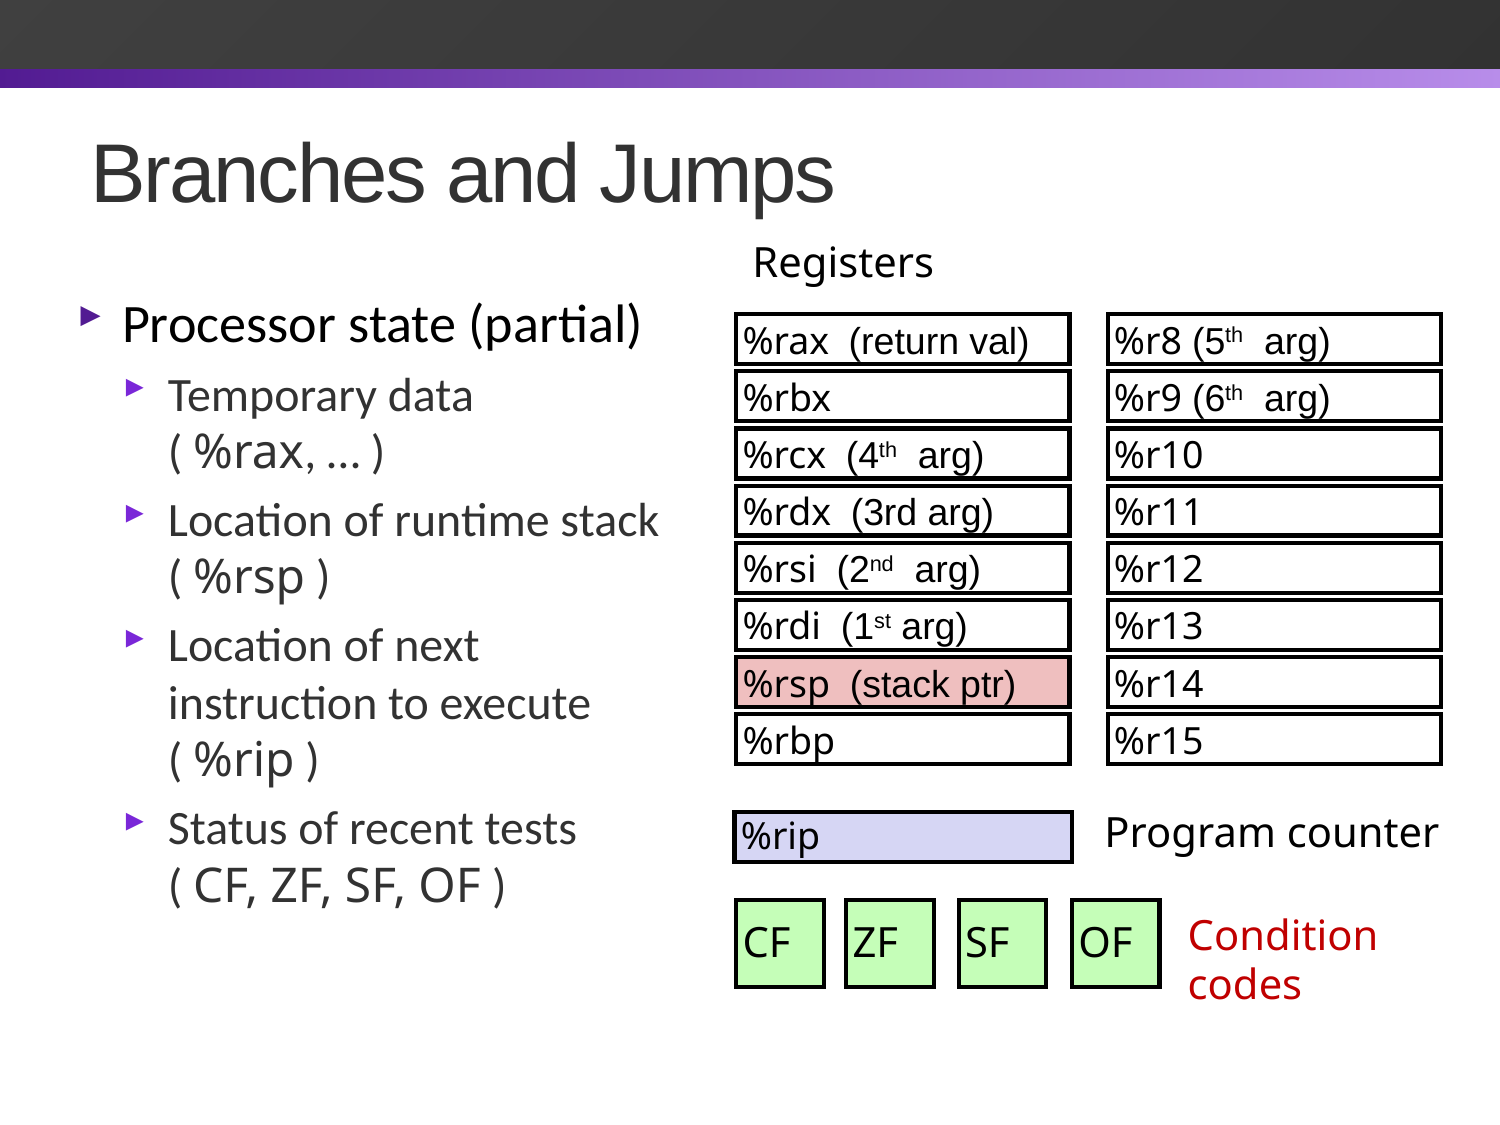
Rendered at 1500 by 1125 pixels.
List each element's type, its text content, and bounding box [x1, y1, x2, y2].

text_box Processor state (partial) Temporary data ( %rax, … ) Location of runtime stack ( %rsp ) Location of next instruction to execute ( %rip ) Status of recent tests ( CF, ZF, SF, OF ) [62, 280, 697, 1121]
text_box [736, 314, 1442, 765]
title Branches and Jumps [75, 87, 1425, 250]
text_box CF [736, 900, 824, 988]
text_box %rip [734, 811, 1072, 863]
text_box Program counter [1098, 800, 1446, 863]
text_box SF [958, 900, 1047, 988]
text_box ZF [846, 900, 934, 988]
text_box Registers [746, 229, 941, 292]
text_box Condition codes [1181, 902, 1477, 975]
text_box OF [1072, 900, 1160, 988]
